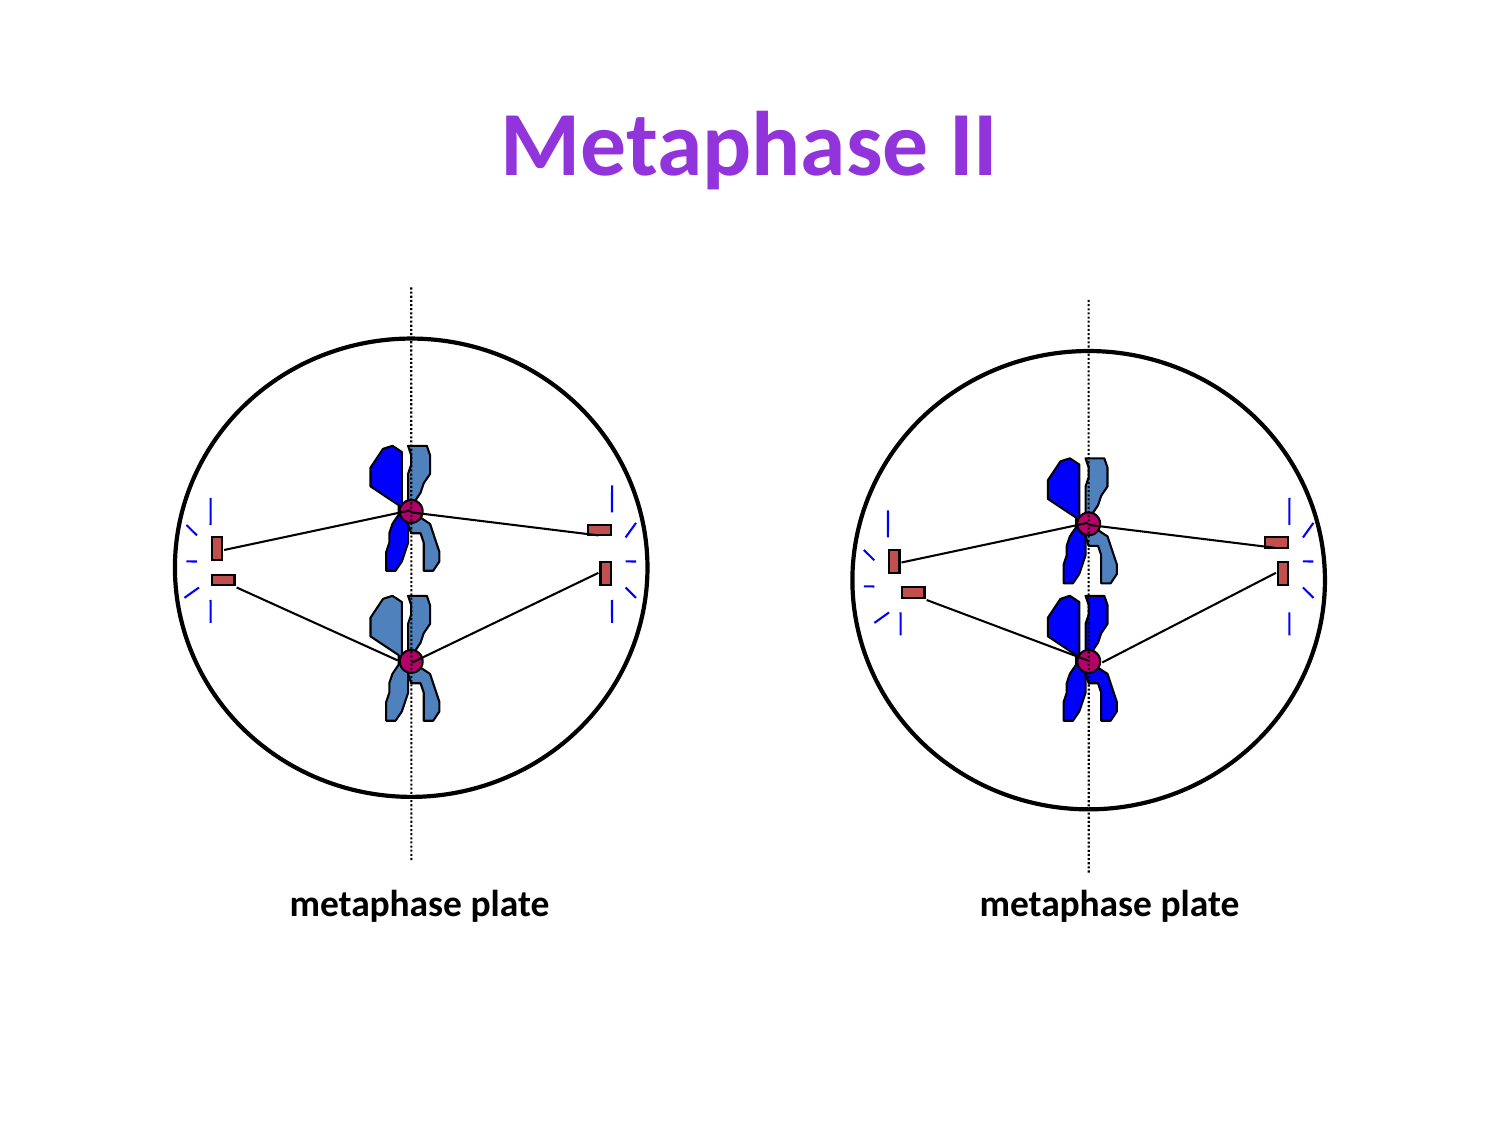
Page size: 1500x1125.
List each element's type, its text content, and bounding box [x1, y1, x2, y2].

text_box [174, 287, 1326, 947]
title Metaphase II [75, 45, 1425, 233]
